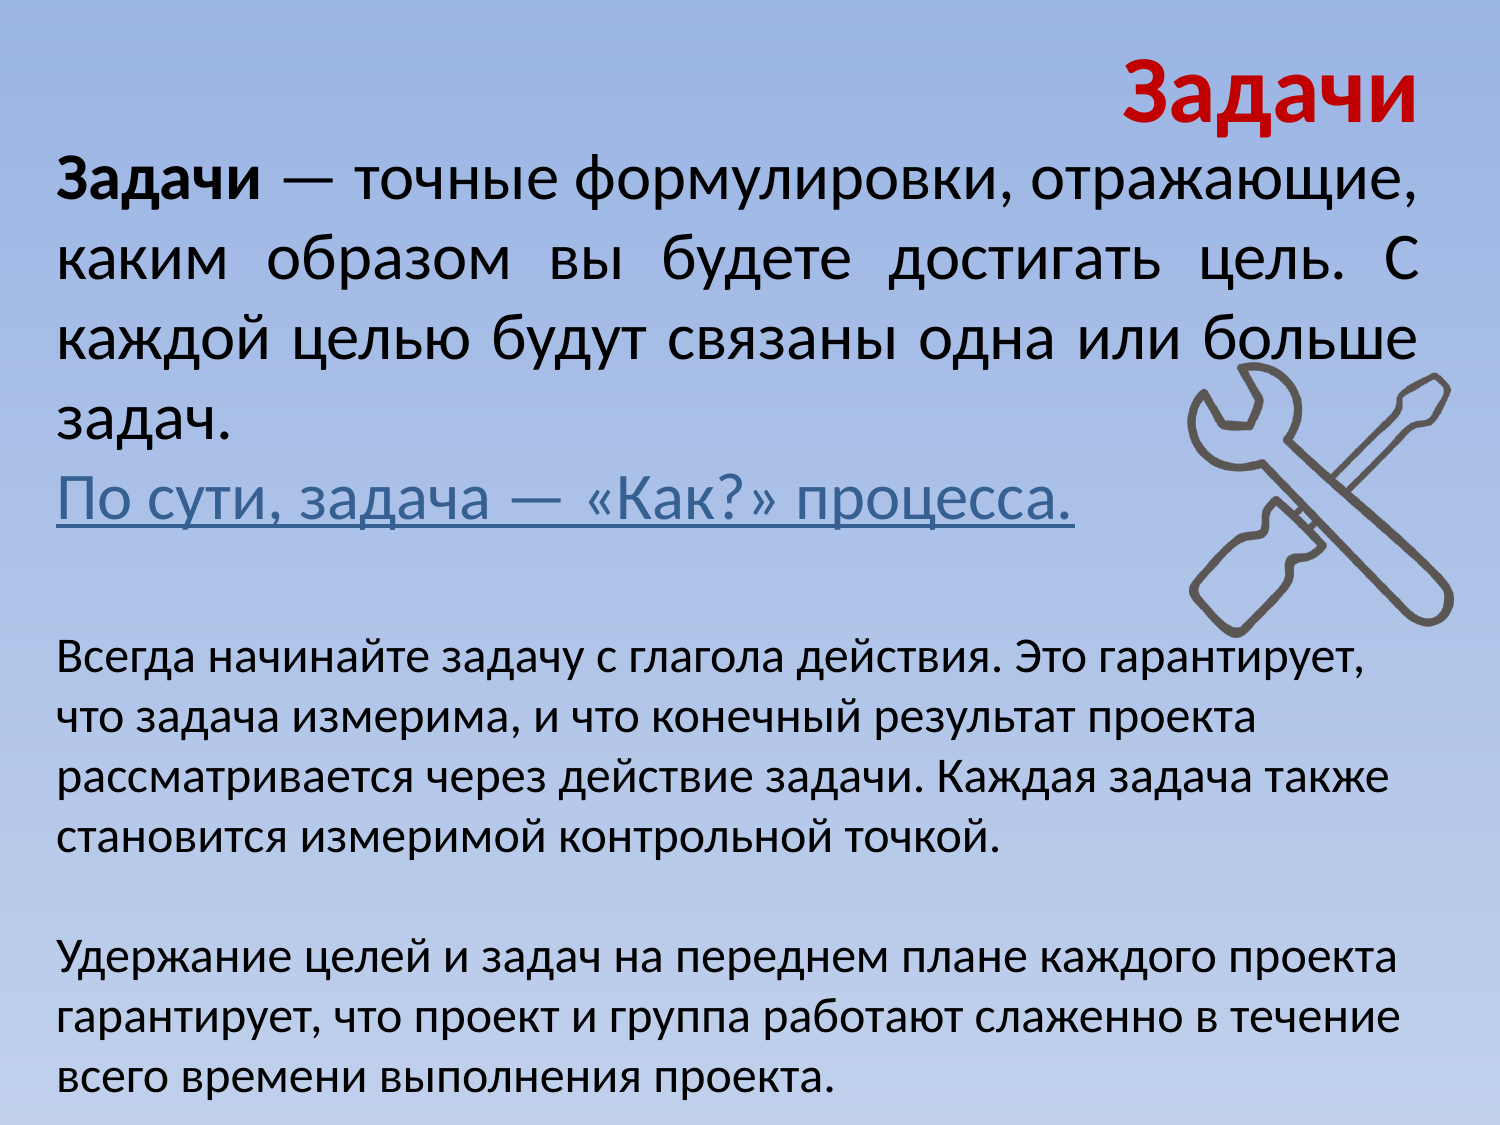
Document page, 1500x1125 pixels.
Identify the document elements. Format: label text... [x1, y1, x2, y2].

text_box Задачи — точные формулировки, отражающие, каким образом вы будете достигать цель. С каждой целью будут связаны одна или больше задач. По сути, задача — «Как?» процесса. Всегда начинайте задачу с глагола действия. Это гарантирует, что задача измерима, и что конечный результат проекта рассматривается через действие задачи. Каждая задача также становится измеримой контрольной точкой. Удержание целей и задач на переднем плане каждого проекта гарантирует, что проект и группа работают слаженно в течение всего времени выполнения проекта. [41, 125, 1436, 1110]
picture [1186, 362, 1455, 639]
title Задачи [1043, 19, 1500, 150]
